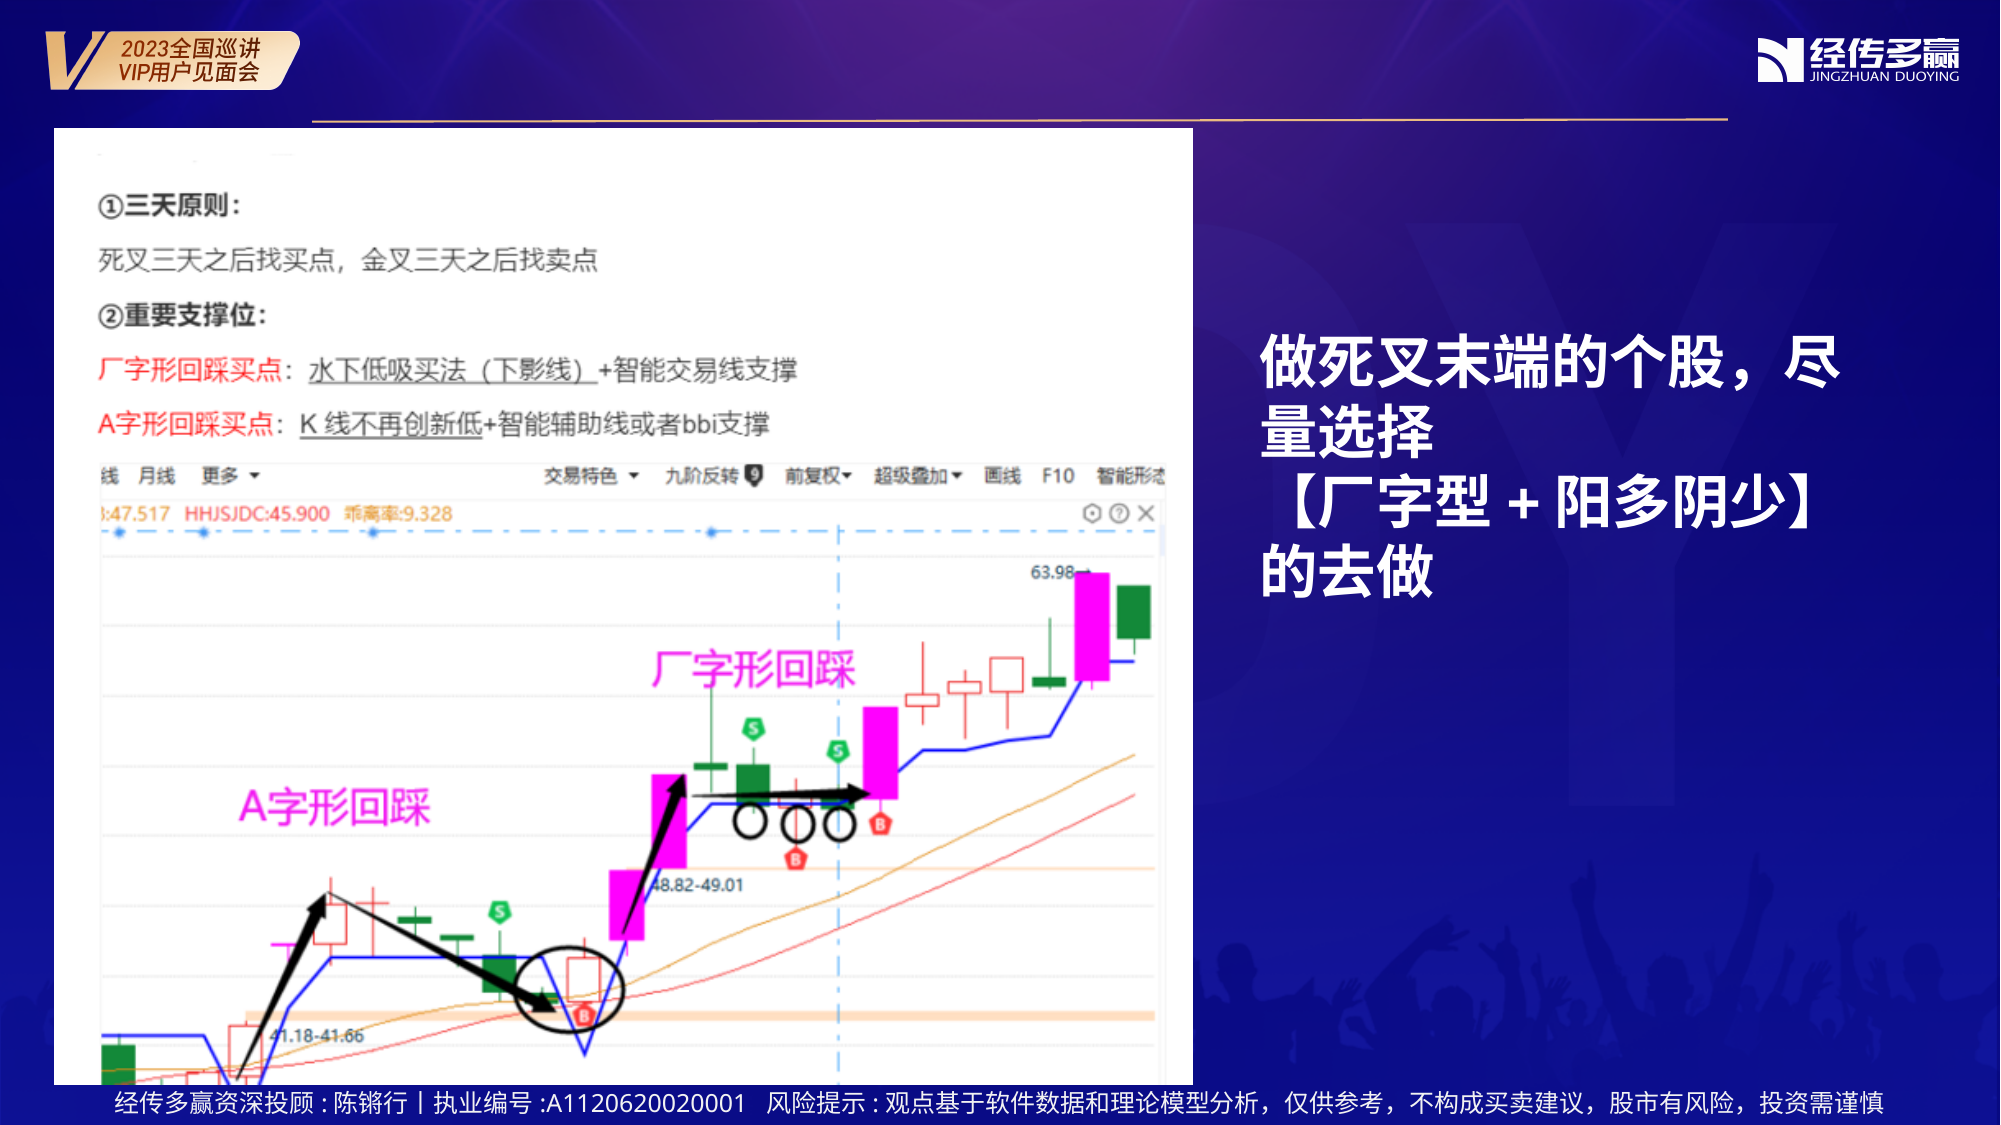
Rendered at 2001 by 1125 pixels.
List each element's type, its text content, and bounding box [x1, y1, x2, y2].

text_box 做死叉末端的个股，尽量选择 【厂字型+阳多阴少】的去做 [1245, 317, 1882, 613]
picture [0, 0, 2000, 1125]
